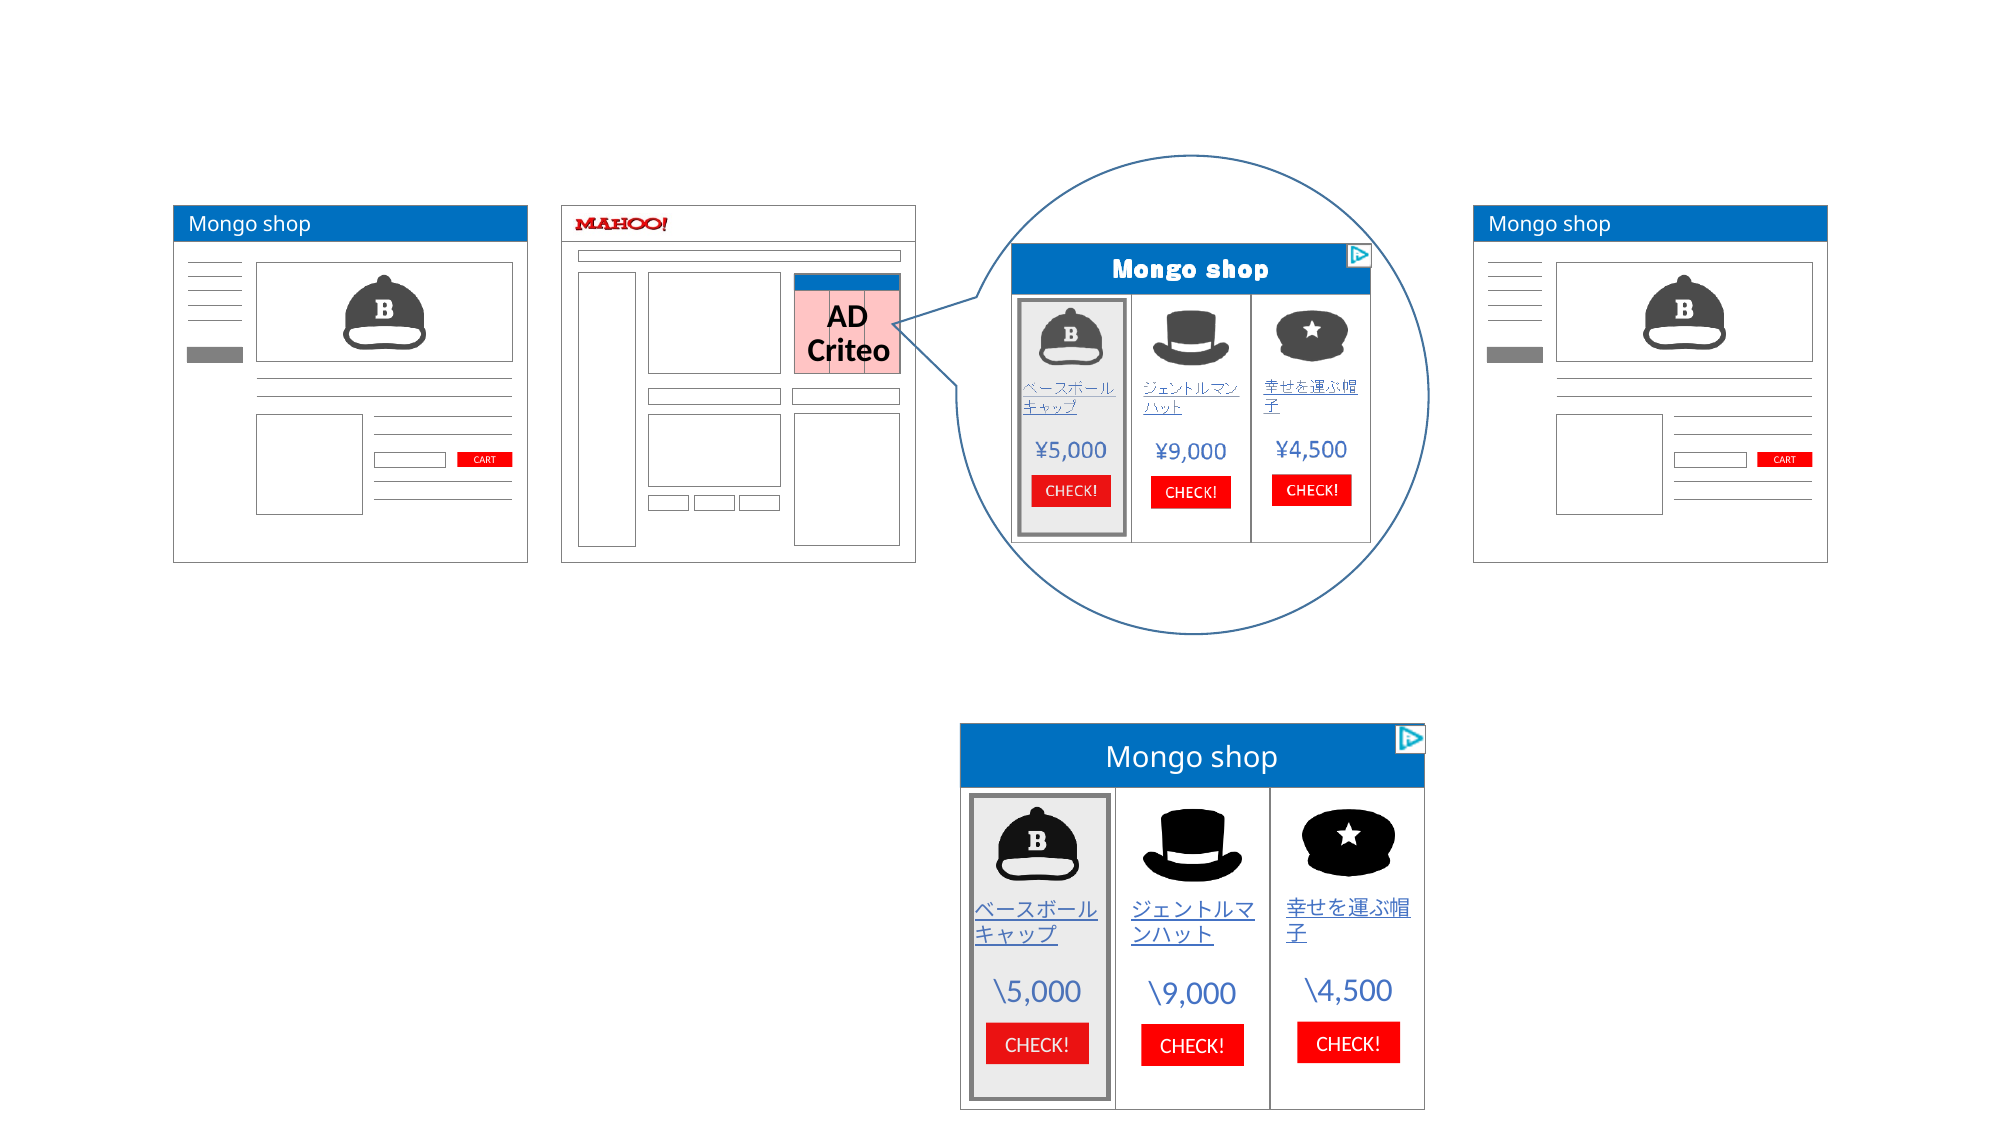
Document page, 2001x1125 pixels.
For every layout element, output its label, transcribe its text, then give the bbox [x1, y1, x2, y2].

picture [996, 802, 1079, 885]
text_box ベースボールキャップ [1110, 889, 1116, 955]
text_box [1269, 952, 1425, 1111]
picture [1011, 243, 1372, 543]
text_box [648, 387, 782, 405]
text_box Criteo [792, 321, 906, 376]
text_box [1269, 789, 1425, 889]
text_box [1486, 346, 1543, 363]
text_box [1556, 261, 1813, 363]
text_box CHECK! [1140, 1023, 1245, 1067]
text_box CART [456, 451, 513, 468]
text_box [373, 451, 447, 468]
text_box [561, 204, 917, 563]
text_box [560, 205, 916, 243]
text_box [1114, 955, 1269, 1111]
text_box [1114, 789, 1269, 889]
picture [1395, 725, 1426, 754]
picture [1643, 270, 1726, 354]
text_box [173, 243, 529, 563]
picture [572, 213, 674, 245]
text_box [959, 789, 1114, 1111]
text_box [255, 413, 363, 515]
text_box AD [812, 287, 884, 342]
text_box [738, 494, 780, 511]
text_box [648, 413, 782, 487]
text_box [577, 249, 901, 263]
text_box CART [1756, 451, 1813, 468]
text_box [793, 273, 901, 291]
text_box [971, 795, 1110, 1100]
text_box \9,000 [1133, 963, 1252, 1019]
text_box CHECK! [1296, 1021, 1401, 1064]
text_box Mongo shop [959, 722, 1425, 789]
text_box [577, 272, 636, 547]
text_box [693, 494, 735, 511]
text_box [791, 387, 901, 405]
picture [1302, 796, 1395, 889]
text_box [1555, 413, 1663, 515]
text_box [793, 412, 901, 547]
text_box 幸せを運ぶ帽子 [1271, 886, 1427, 952]
text_box [890, 154, 1430, 636]
picture [1143, 795, 1242, 895]
text_box [1473, 243, 1829, 563]
text_box [186, 346, 243, 363]
text_box Mongo shop [173, 205, 529, 243]
text_box [648, 272, 782, 374]
text_box ベースボールキャップ [960, 889, 971, 955]
text_box \4,500 [1289, 961, 1408, 1016]
text_box ジェントルマンハット [1116, 889, 1272, 955]
text_box [256, 261, 513, 363]
text_box Mongo shop [1473, 205, 1829, 243]
picture [343, 270, 426, 354]
text_box [648, 494, 690, 511]
text_box [1673, 451, 1747, 468]
